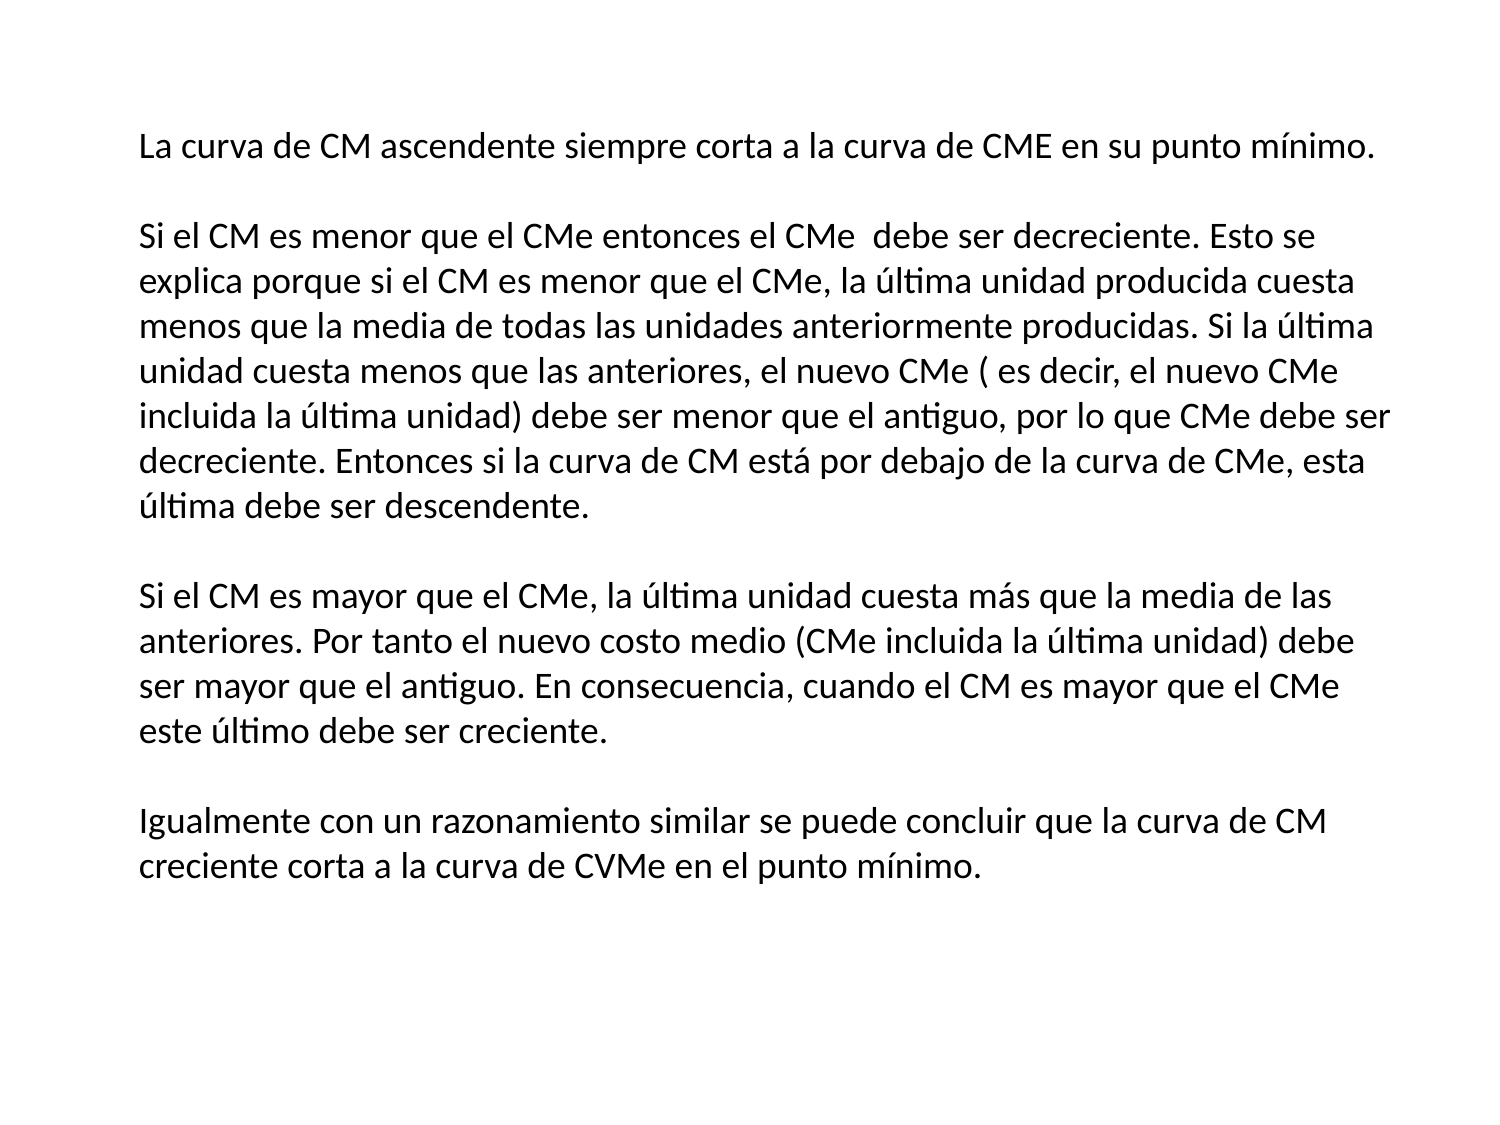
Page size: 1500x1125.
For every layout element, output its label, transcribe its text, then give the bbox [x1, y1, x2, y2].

text_box La curva de CM ascendente siempre corta a la curva de CME en su punto mínimo. Si el CM es menor que el CMe entonces el CMe debe ser decreciente. Esto se explica porque si el CM es menor que el CMe, la última unidad producida cuesta menos que la media de todas las unidades anteriormente producidas. Si la última unidad cuesta menos que las anteriores, el nuevo CMe ( es decir, el nuevo CMe incluida la última unidad) debe ser menor que el antiguo, por lo que CMe debe ser decreciente. Entonces si la curva de CM está por debajo de la curva de CMe, esta última debe ser descendente. Si el CM es mayor que el CMe, la última unidad cuesta más que la media de las anteriores. Por tanto el nuevo costo medio (CMe incluida la última unidad) debe ser mayor que el antiguo. En consecuencia, cuando el CM es mayor que el CMe este último debe ser creciente. Igualmente con un razonamiento similar se puede concluir que la curva de CM creciente corta a la curva de CVMe en el punto mínimo. [123, 113, 1424, 894]
